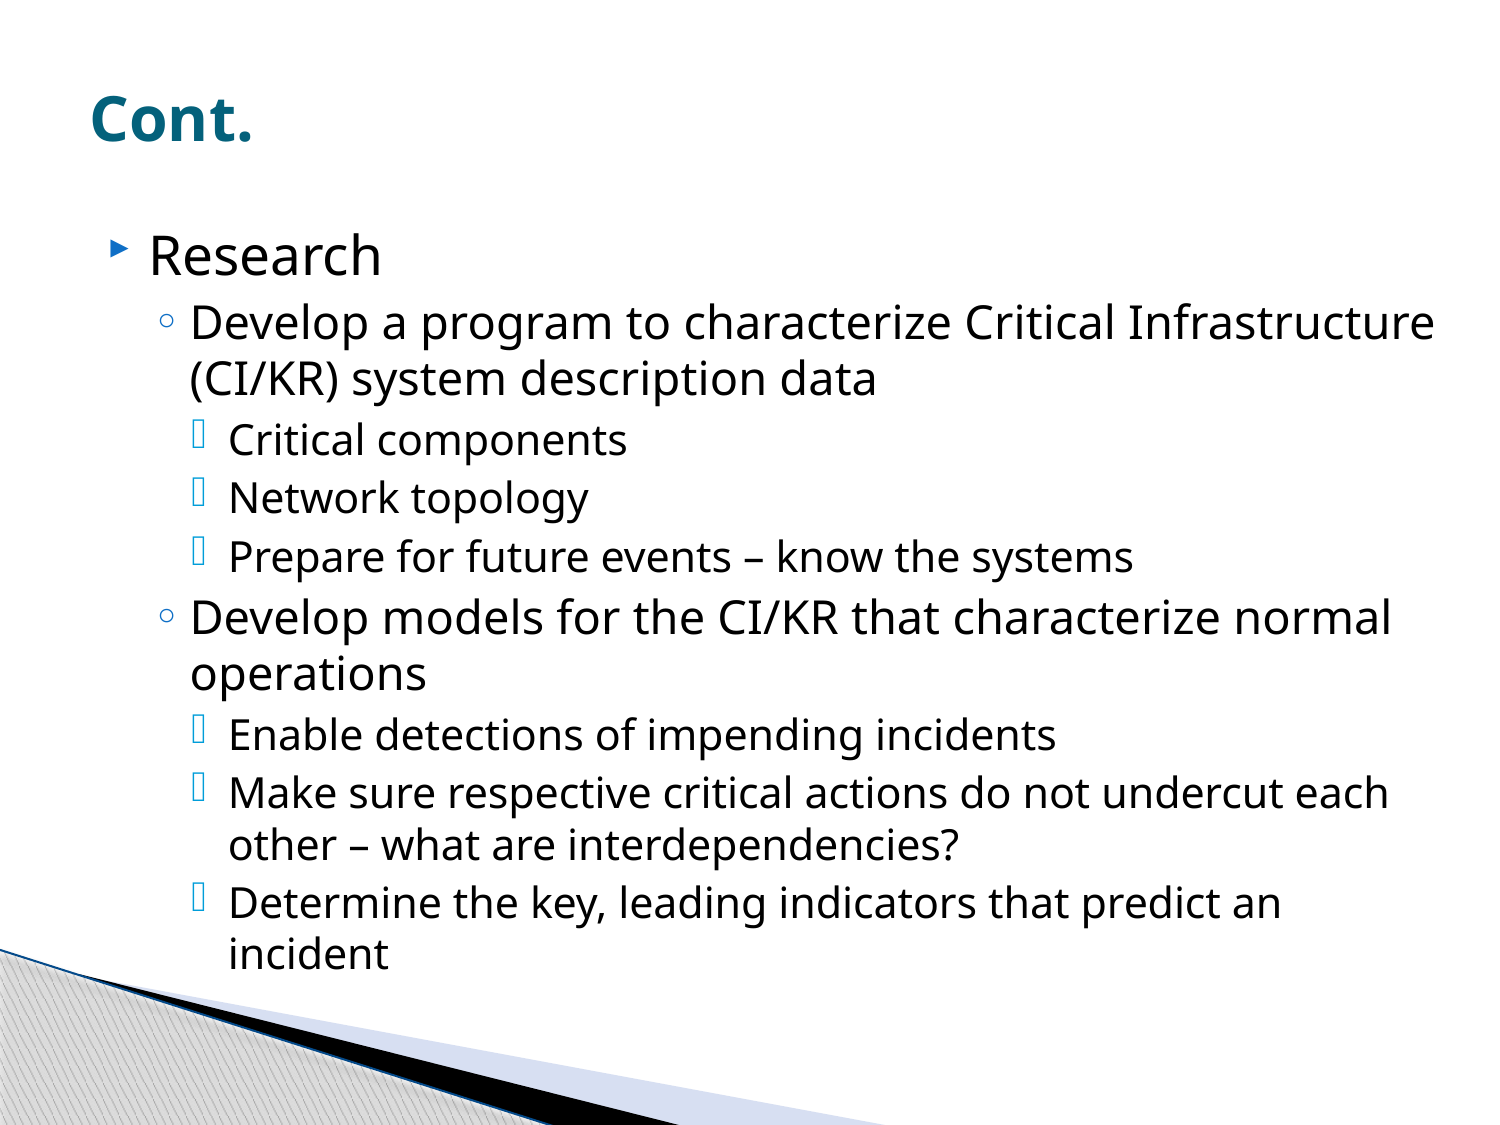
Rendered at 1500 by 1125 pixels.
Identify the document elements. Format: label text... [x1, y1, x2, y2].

title Cont. [75, 45, 1425, 188]
list Research Develop a program to characterize Critical Infrastructure (CI/KR) system description data Critical components Network topology Prepare for future events – know the systems Develop models for the CI/KR that characterize normal operations Enable detections of impending incidents Make sure respective critical actions do not undercut each other – what are interdependencies? Determine the key, leading indicators that predict an incident [75, 212, 1463, 988]
